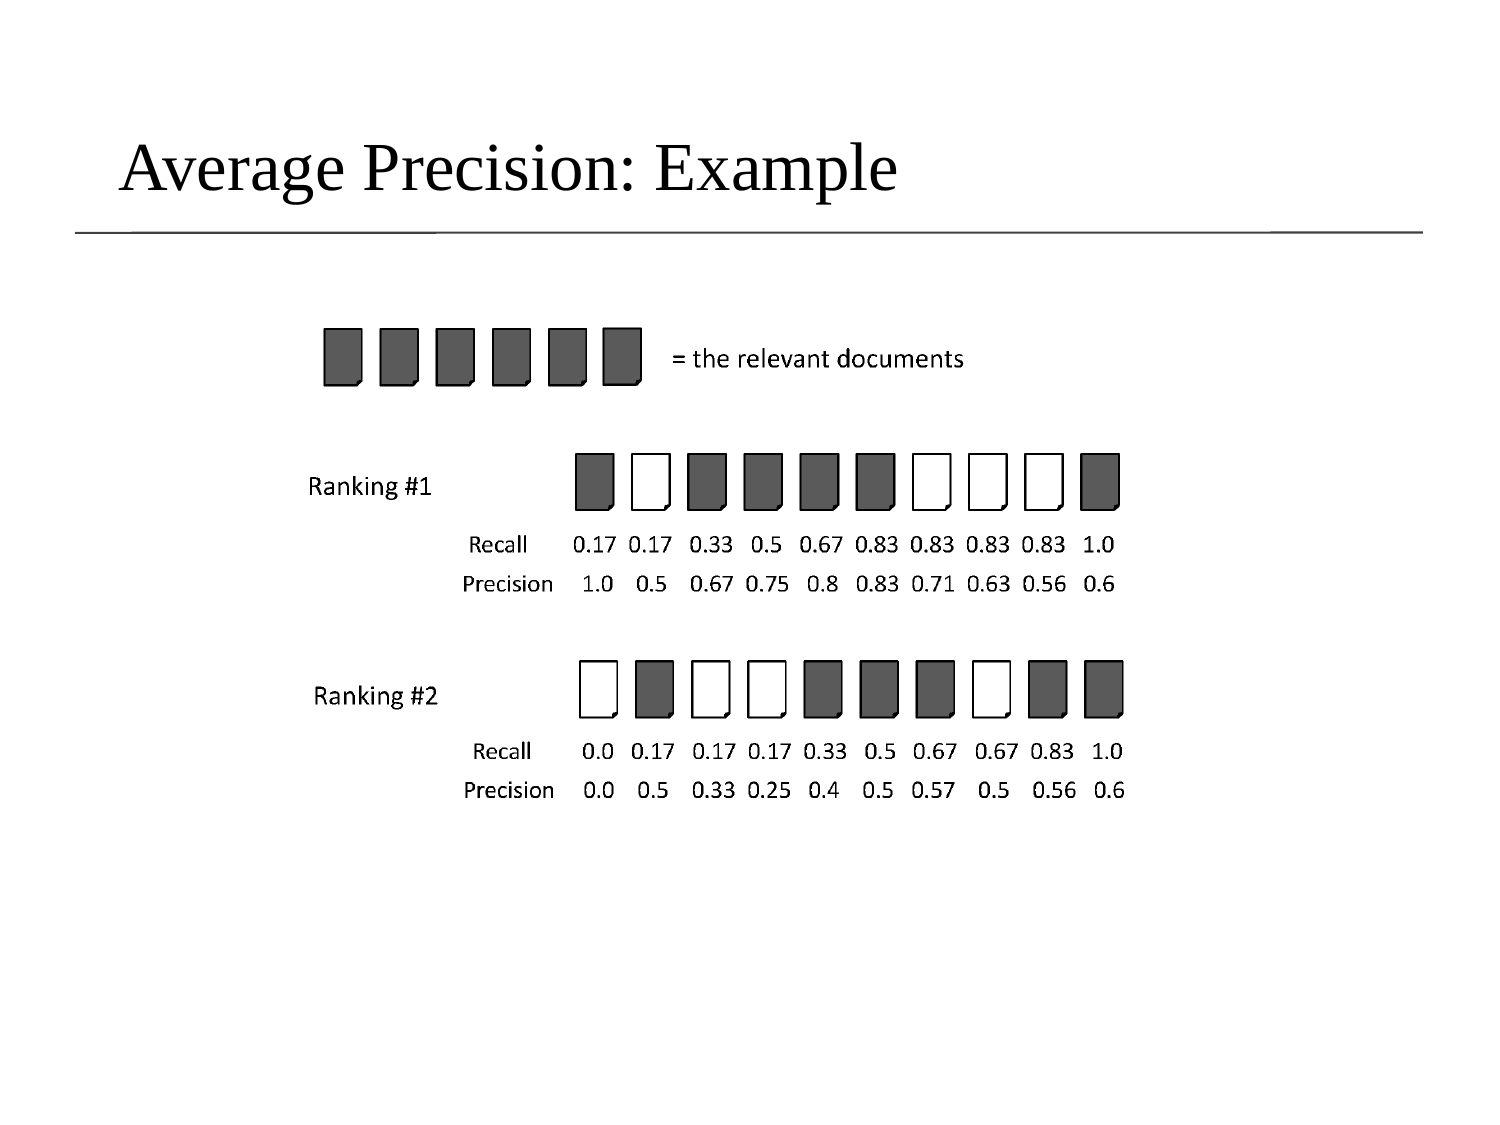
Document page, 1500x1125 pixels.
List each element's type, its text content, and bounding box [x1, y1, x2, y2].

title Average Precision: Example [103, 59, 1397, 278]
picture [299, 312, 1140, 828]
